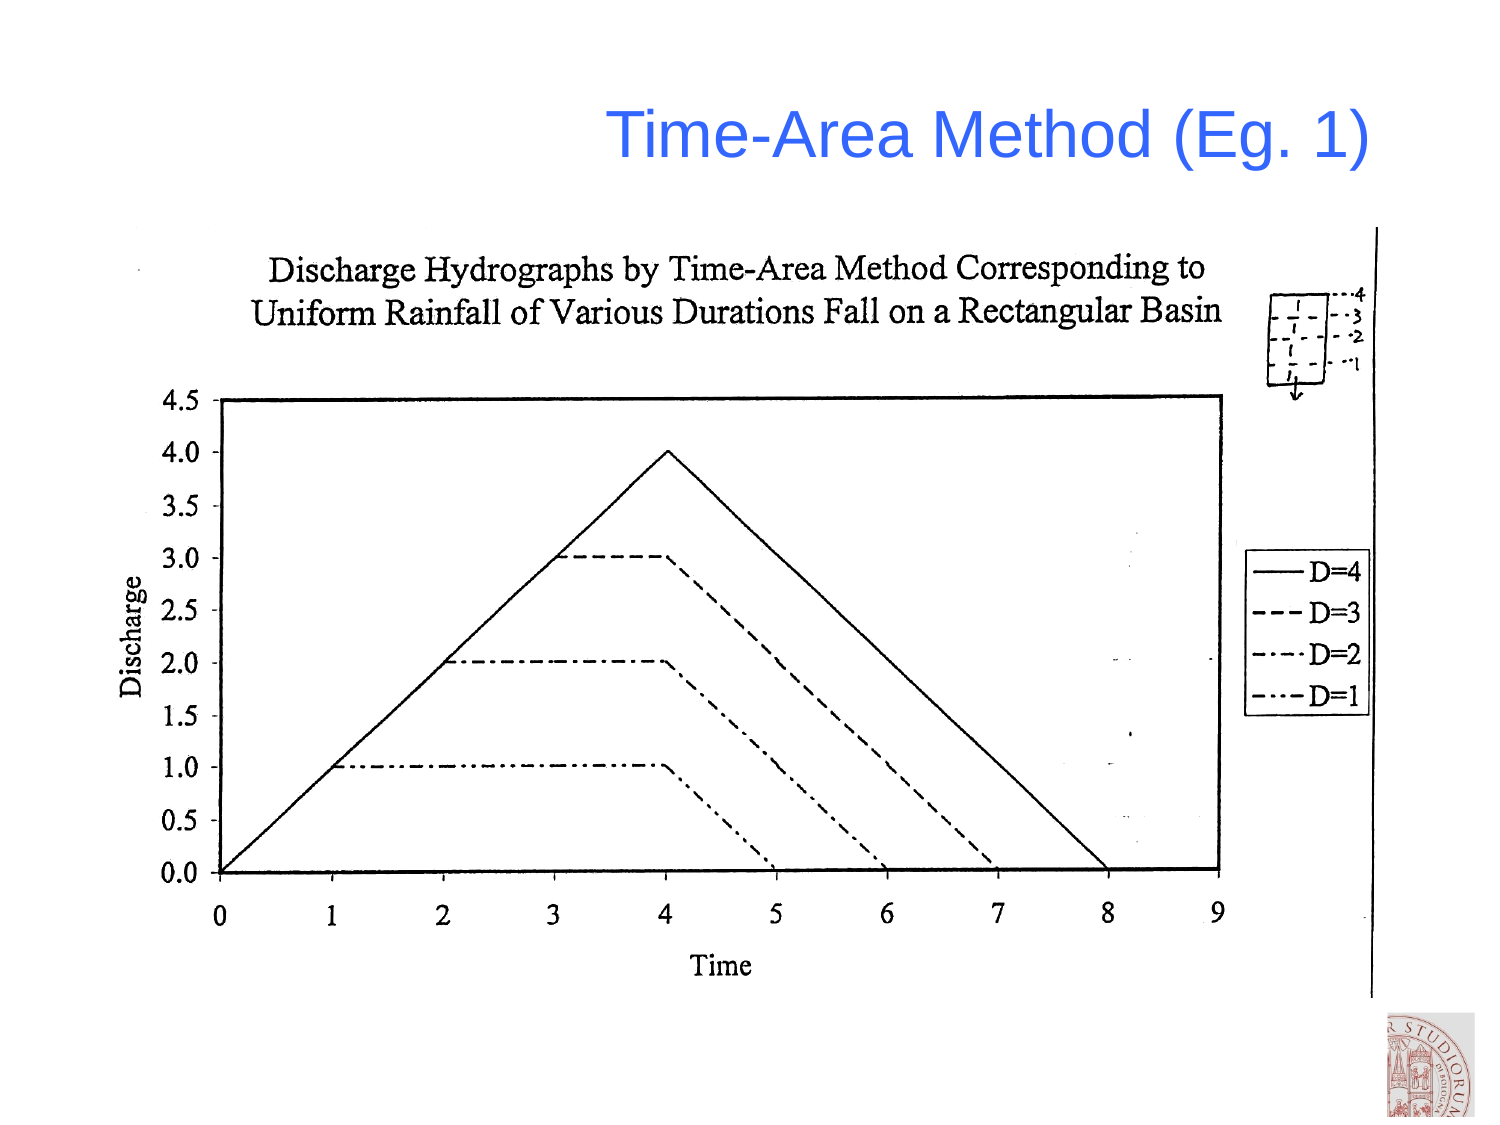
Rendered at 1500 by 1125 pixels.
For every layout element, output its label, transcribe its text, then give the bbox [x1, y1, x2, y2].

picture [112, 227, 1388, 998]
picture [1387, 1012, 1475, 1117]
title Time-Area Method (Eg. 1) [112, 83, 1388, 180]
